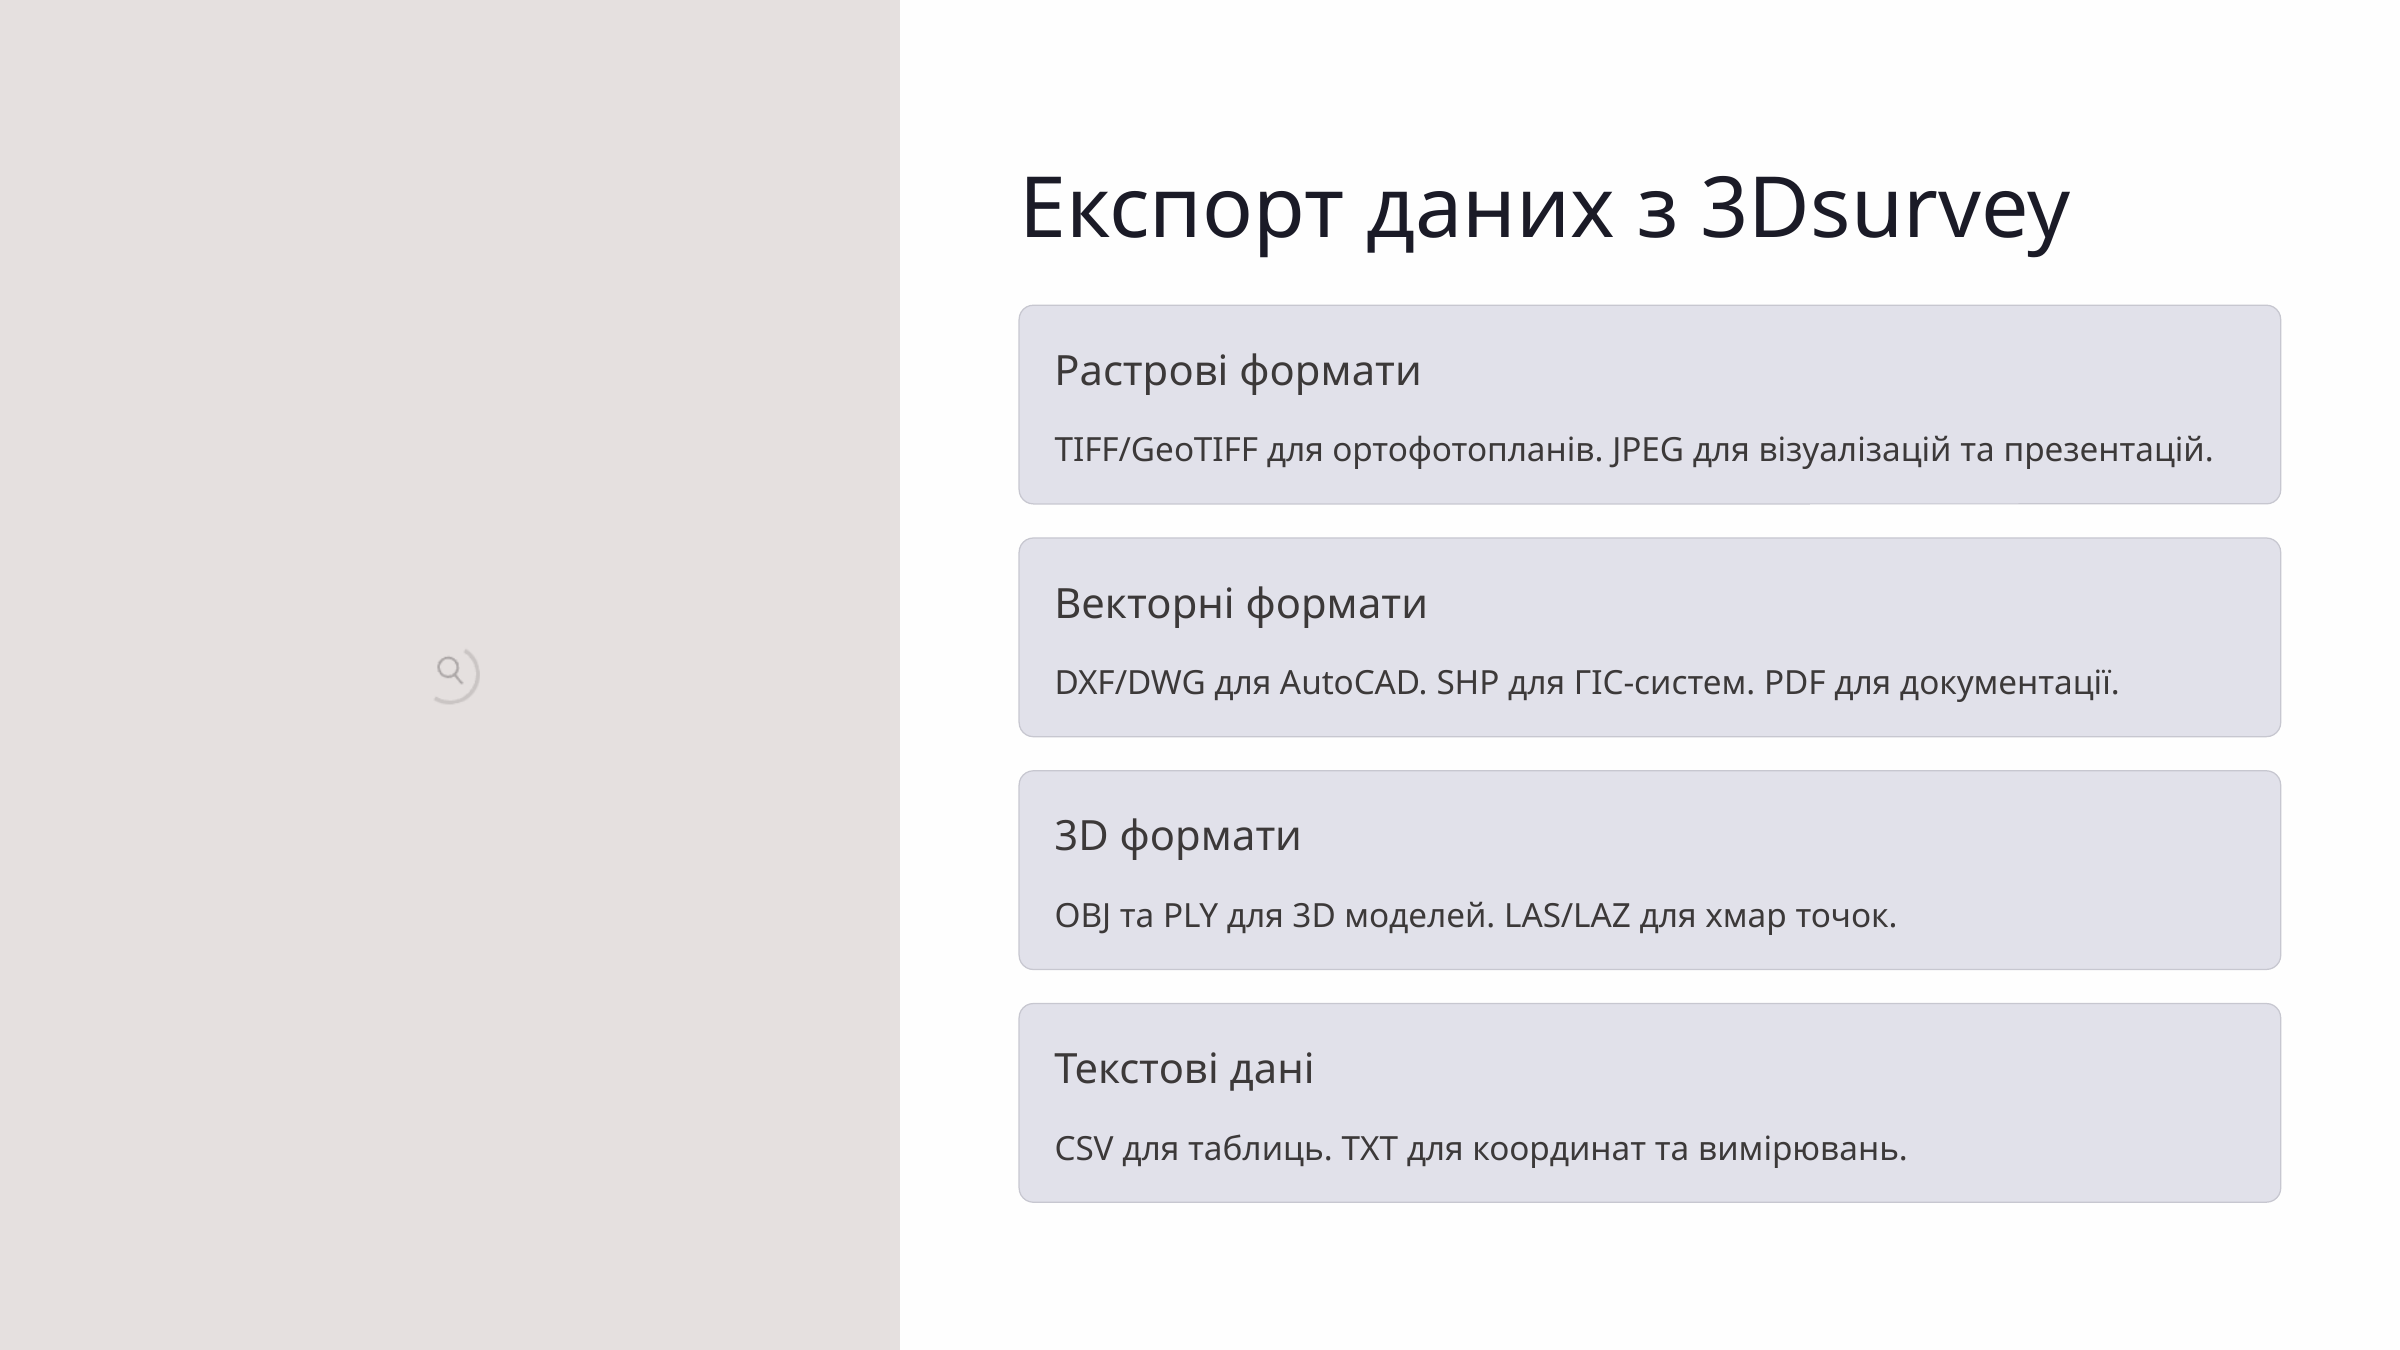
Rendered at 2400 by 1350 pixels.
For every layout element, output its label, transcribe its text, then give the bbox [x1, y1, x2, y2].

text_box Текстові дані [1054, 1038, 1481, 1092]
text_box [1019, 305, 2281, 504]
text_box [1019, 770, 2281, 970]
text_box CSV для таблиць. TXT для координат та вимірювань. [1054, 1112, 2246, 1167]
text_box OBJ та PLY для 3D моделей. LAS/LAZ для хмар точок. [1054, 879, 2246, 935]
text_box TIFF/GeoTIFF для ортофотопланів. JPEG для візуалізацій та презентацій. [1054, 414, 2246, 469]
text_box Експорт даних з 3Dsurvey [1019, 147, 2061, 255]
text_box [1019, 537, 2281, 737]
text_box [1019, 1003, 2281, 1203]
text_box 3D формати [1054, 806, 1481, 860]
picture [0, 0, 900, 1350]
text_box DXF/DWG для AutoCAD. SHP для ГІС-систем. PDF для документації. [1054, 646, 2246, 702]
text_box Растрові формати [1054, 340, 1481, 394]
text_box Векторні формати [1054, 573, 1481, 627]
